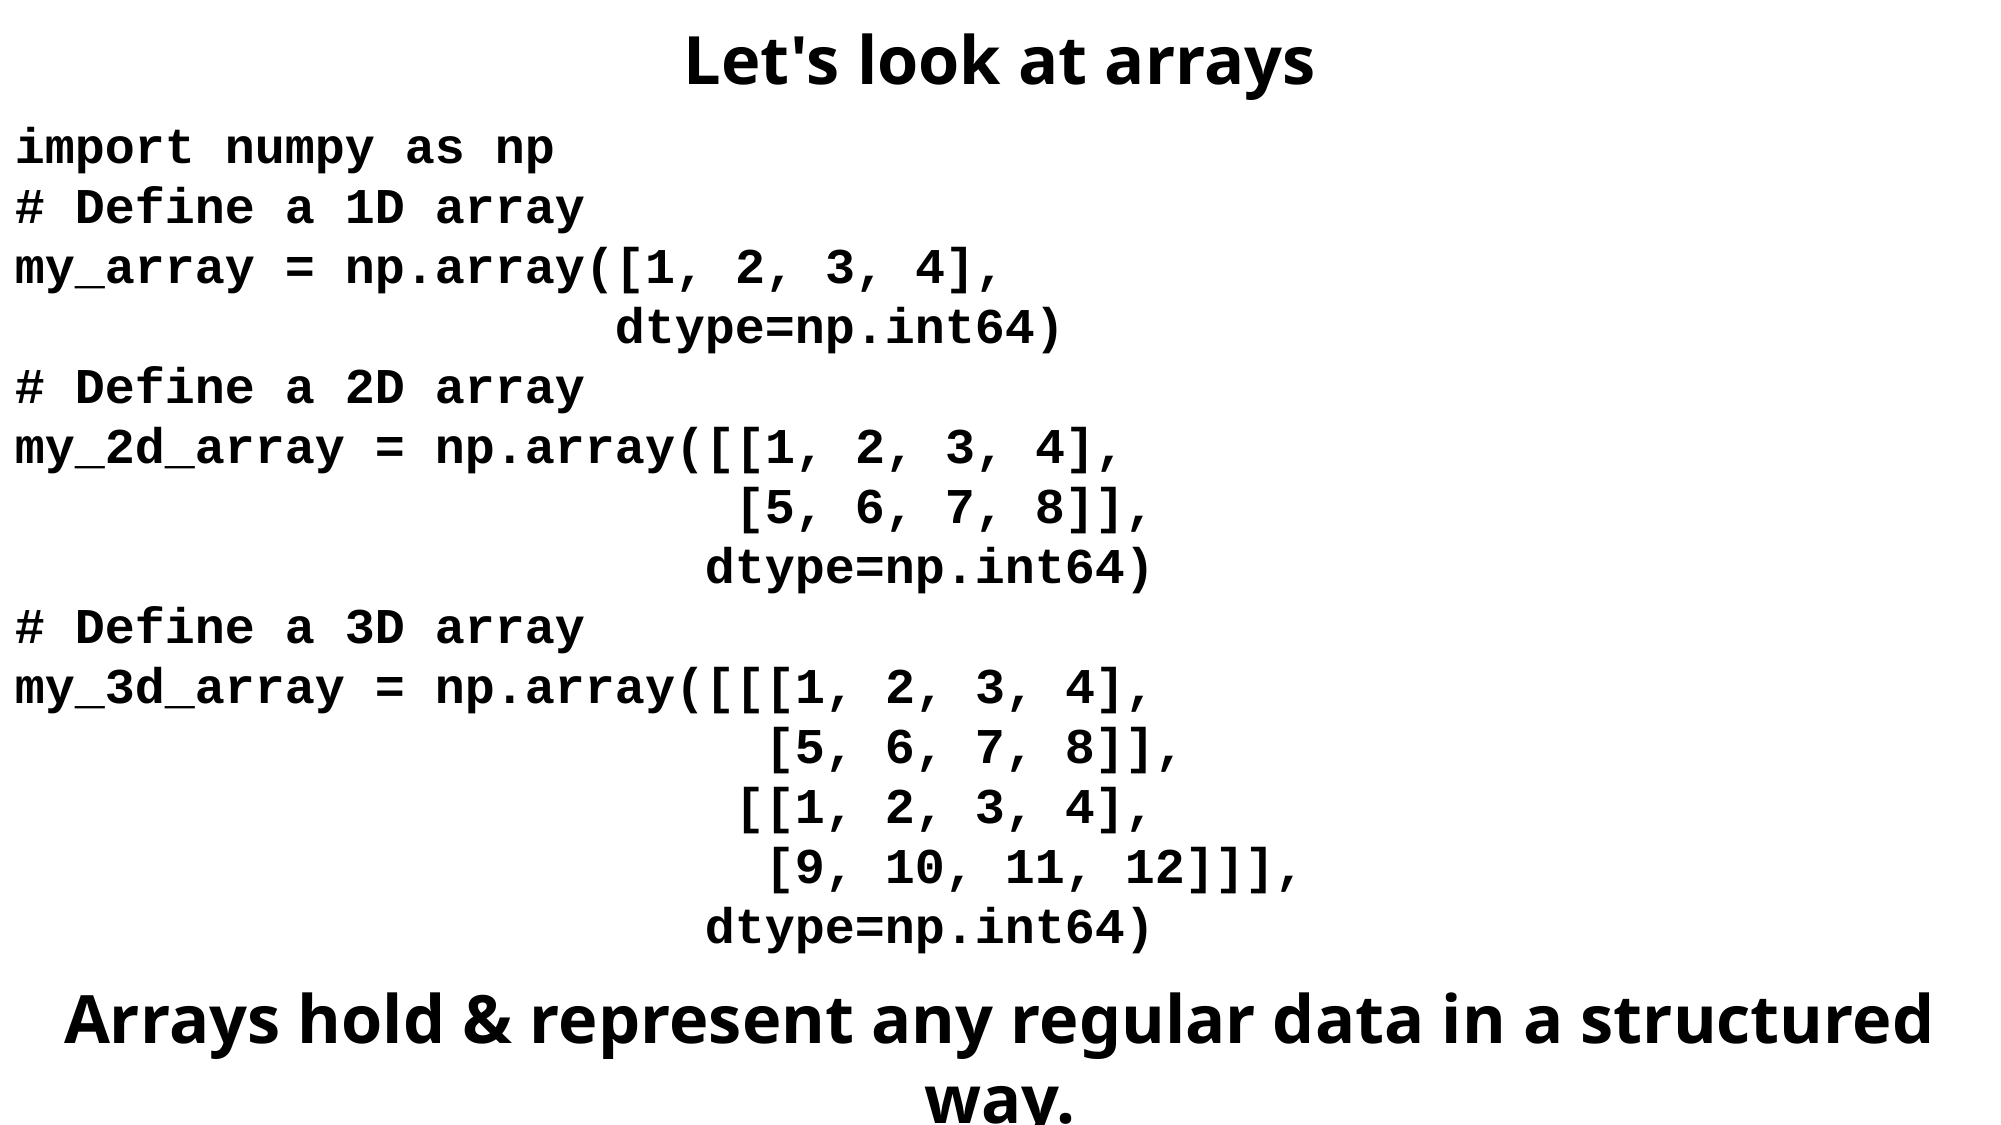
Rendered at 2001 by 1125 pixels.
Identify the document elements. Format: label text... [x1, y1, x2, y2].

text_box import numpy as np # Define a 1D array my_array = np.array([1, 2, 3, 4], dtype=np.int64) # Define a 2D array my_2d_array = np.array([[1, 2, 3, 4], [5, 6, 7, 8]], dtype=np.int64) # Define a 3D array my_3d_array = np.array([[[1, 2, 3, 4], [5, 6, 7, 8]], [[1, 2, 3, 4], [9, 10, 11, 12]]], dtype=np.int64) [0, 106, 2000, 961]
text_box Let's look at arrays Arrays hold & represent any regular data in a structured way. [0, 10, 2000, 106]
text_box Let's look at arrays Arrays hold & represent any regular data in a structured way. [0, 961, 2000, 1125]
